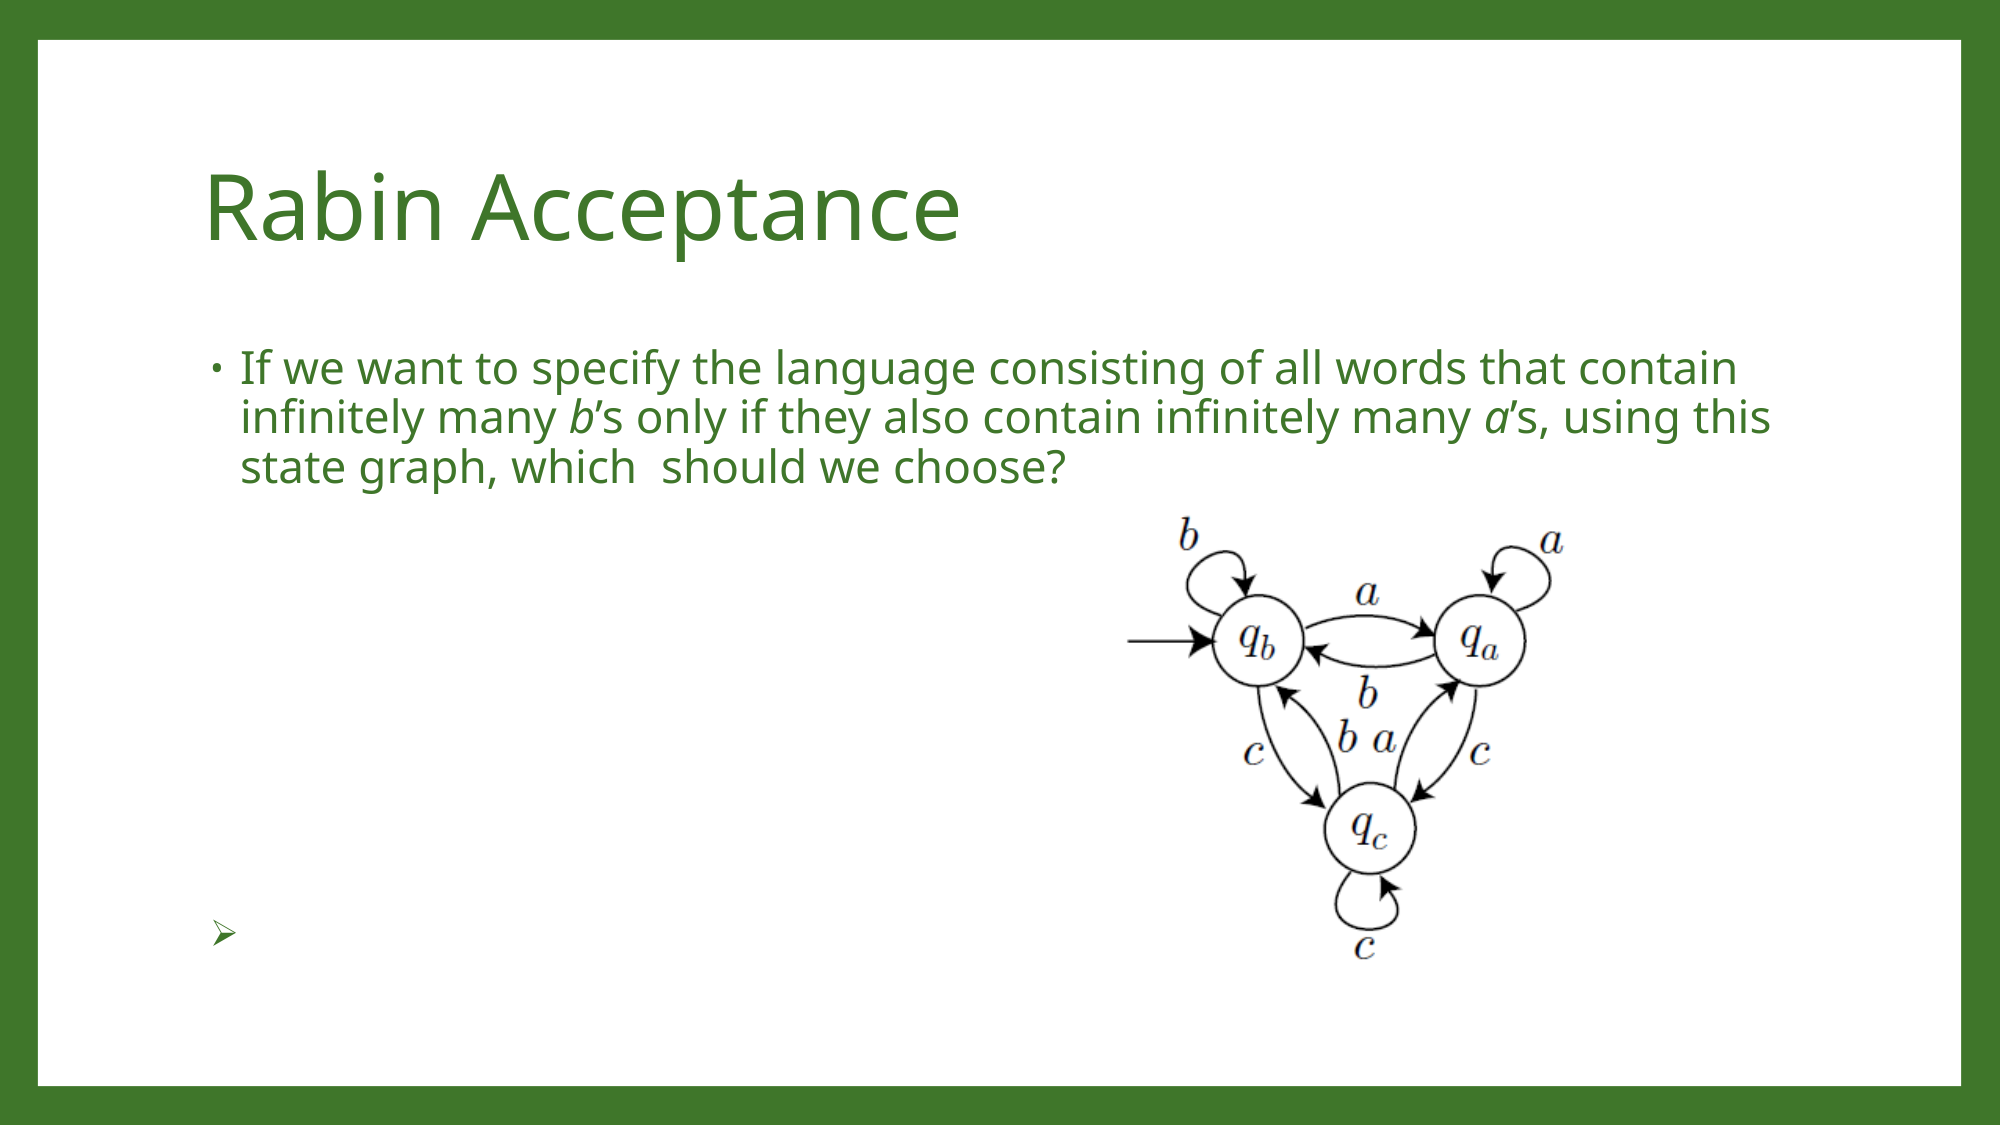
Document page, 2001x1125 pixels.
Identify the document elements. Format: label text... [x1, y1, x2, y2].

picture [1093, 491, 1588, 976]
title Rabin Acceptance [187, 99, 1808, 323]
